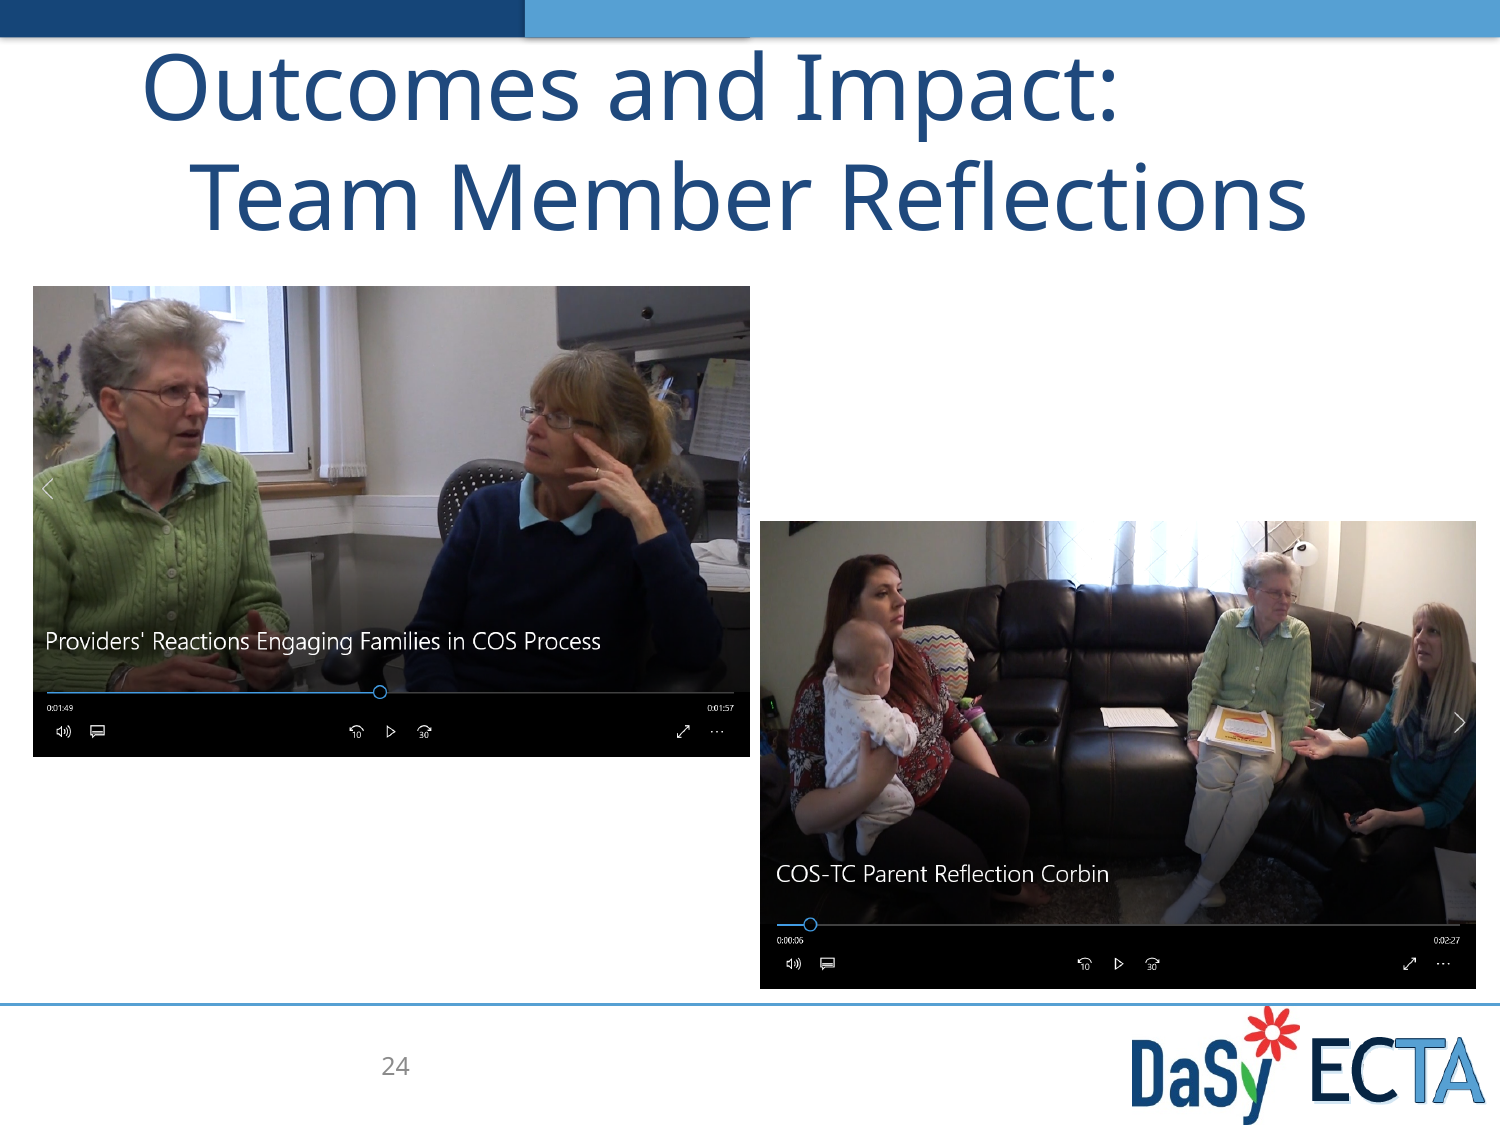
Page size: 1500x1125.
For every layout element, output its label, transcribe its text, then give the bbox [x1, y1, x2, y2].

picture [1312, 1037, 1487, 1105]
title Outcomes and Impact: Team Member Reflections [75, 45, 1425, 233]
picture [760, 521, 1477, 989]
picture [33, 286, 751, 757]
picture [1132, 1006, 1300, 1125]
slide_number 24 [75, 1038, 425, 1098]
